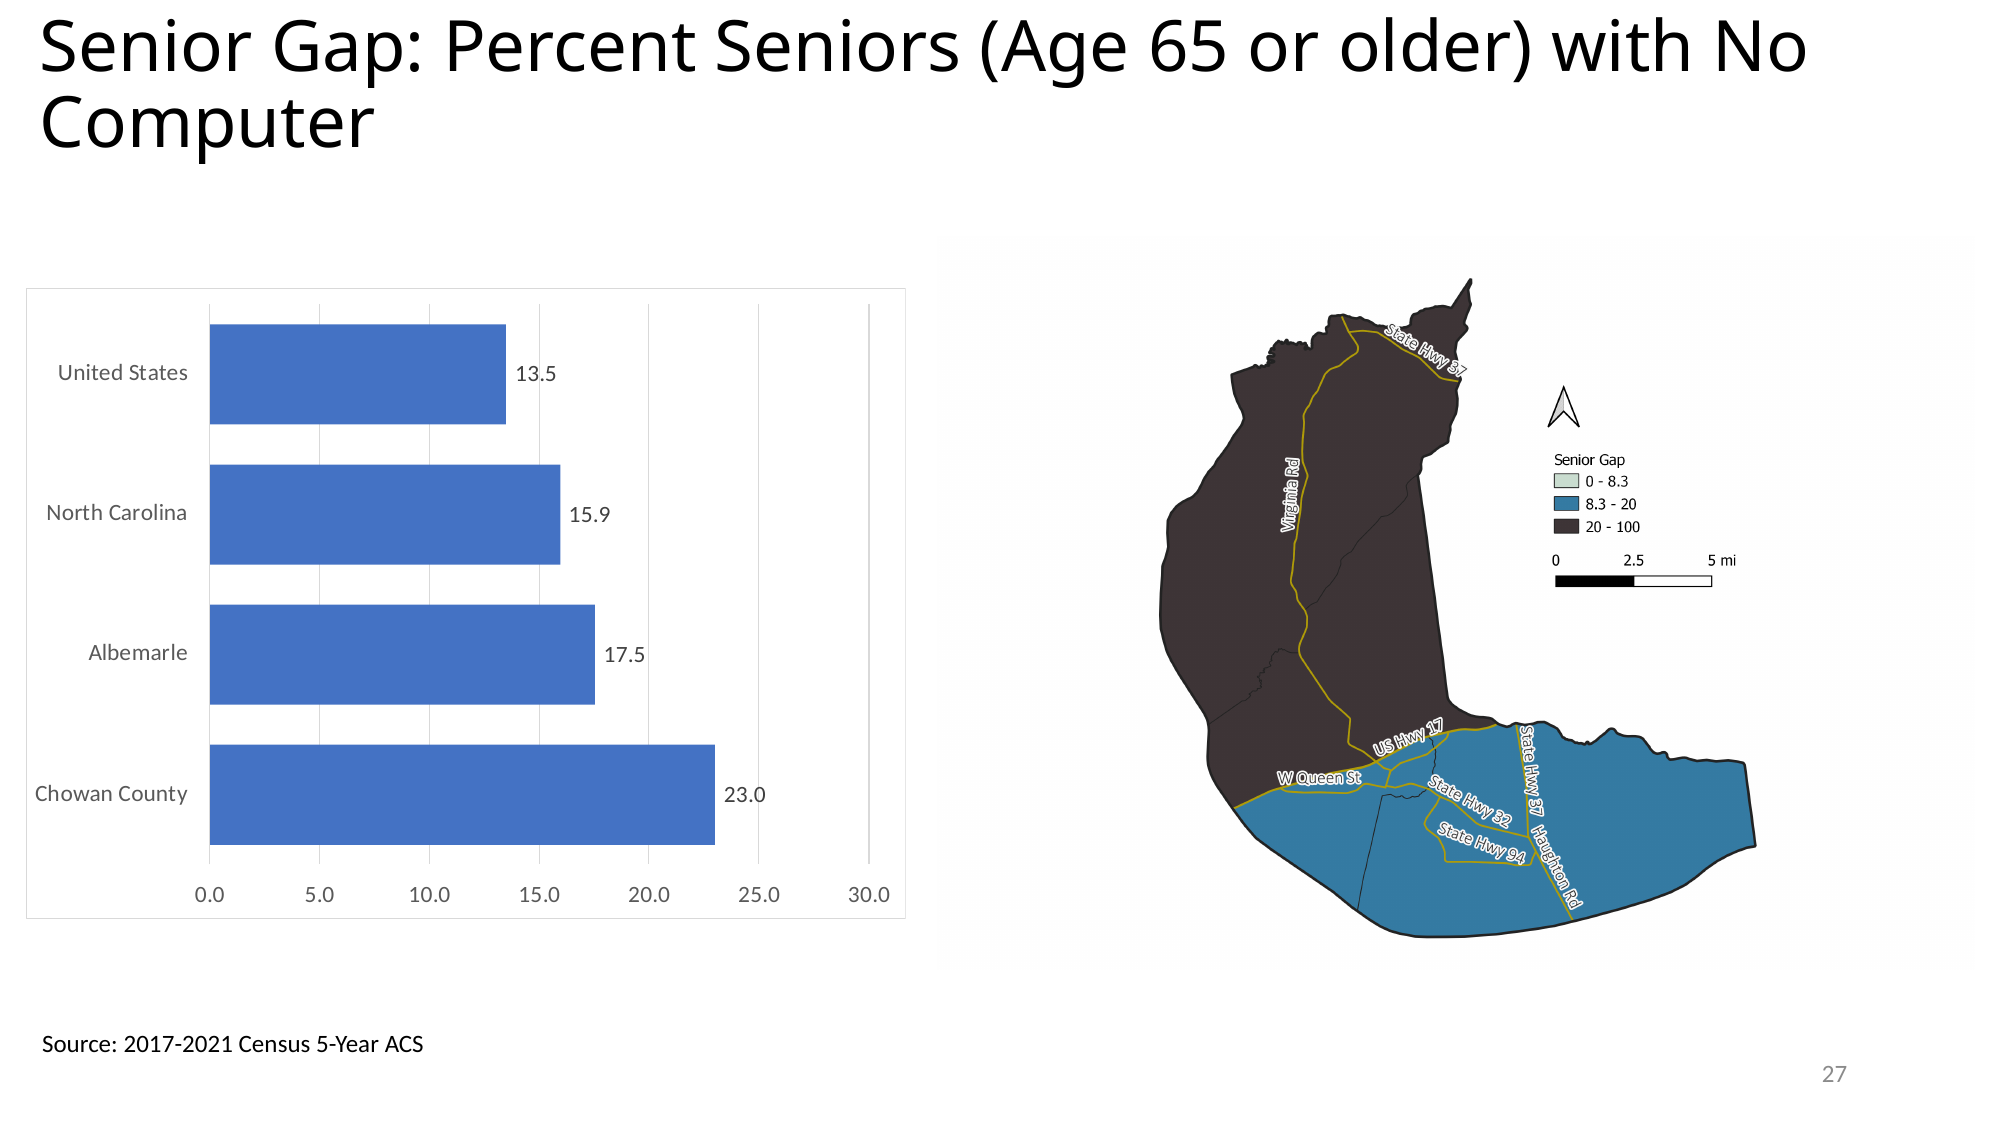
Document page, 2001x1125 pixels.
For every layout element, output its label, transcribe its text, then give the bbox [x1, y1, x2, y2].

slide_number 27 [1412, 1042, 1863, 1103]
text_box Source: 2017-2021 Census 5-Year ACS [27, 1020, 440, 1065]
picture [24, 287, 906, 919]
title Senior Gap: Percent Seniors (Age 65 or older) with No Computer [24, 5, 1963, 169]
picture [937, 236, 1975, 970]
